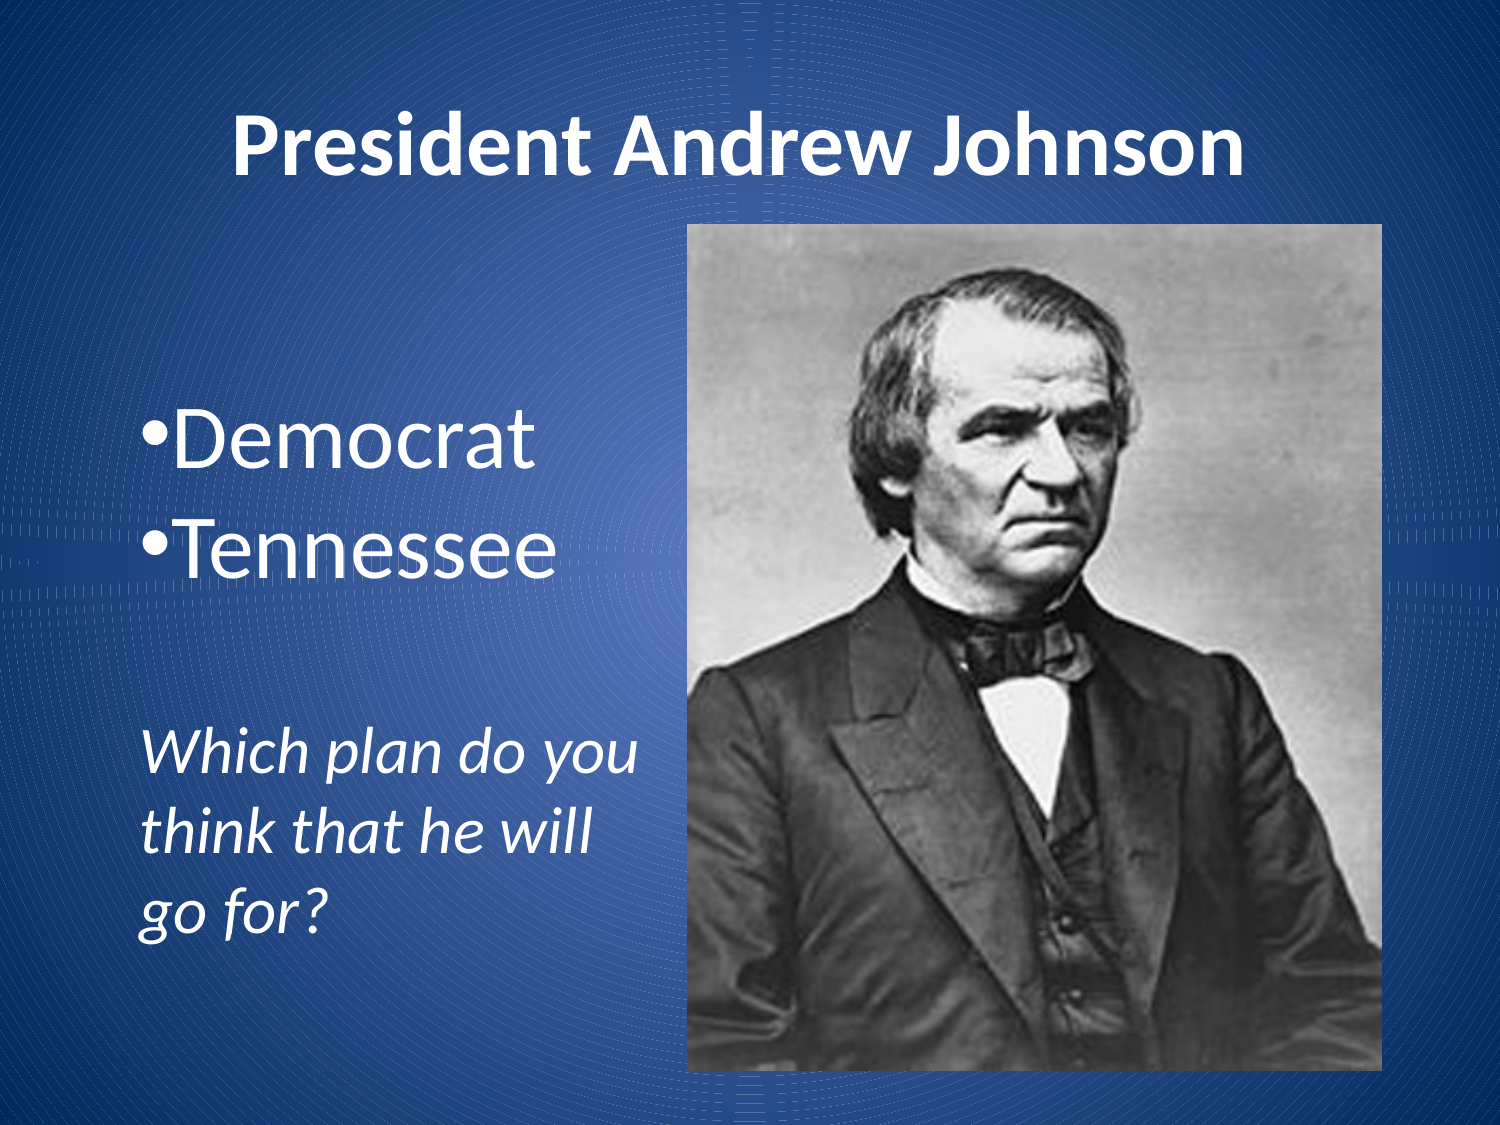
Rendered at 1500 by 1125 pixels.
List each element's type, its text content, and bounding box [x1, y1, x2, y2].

text_box Democrat Tennessee Which plan do you think that he will go for? [125, 324, 675, 955]
title President Andrew Johnson [75, 45, 1425, 233]
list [687, 224, 1382, 1072]
